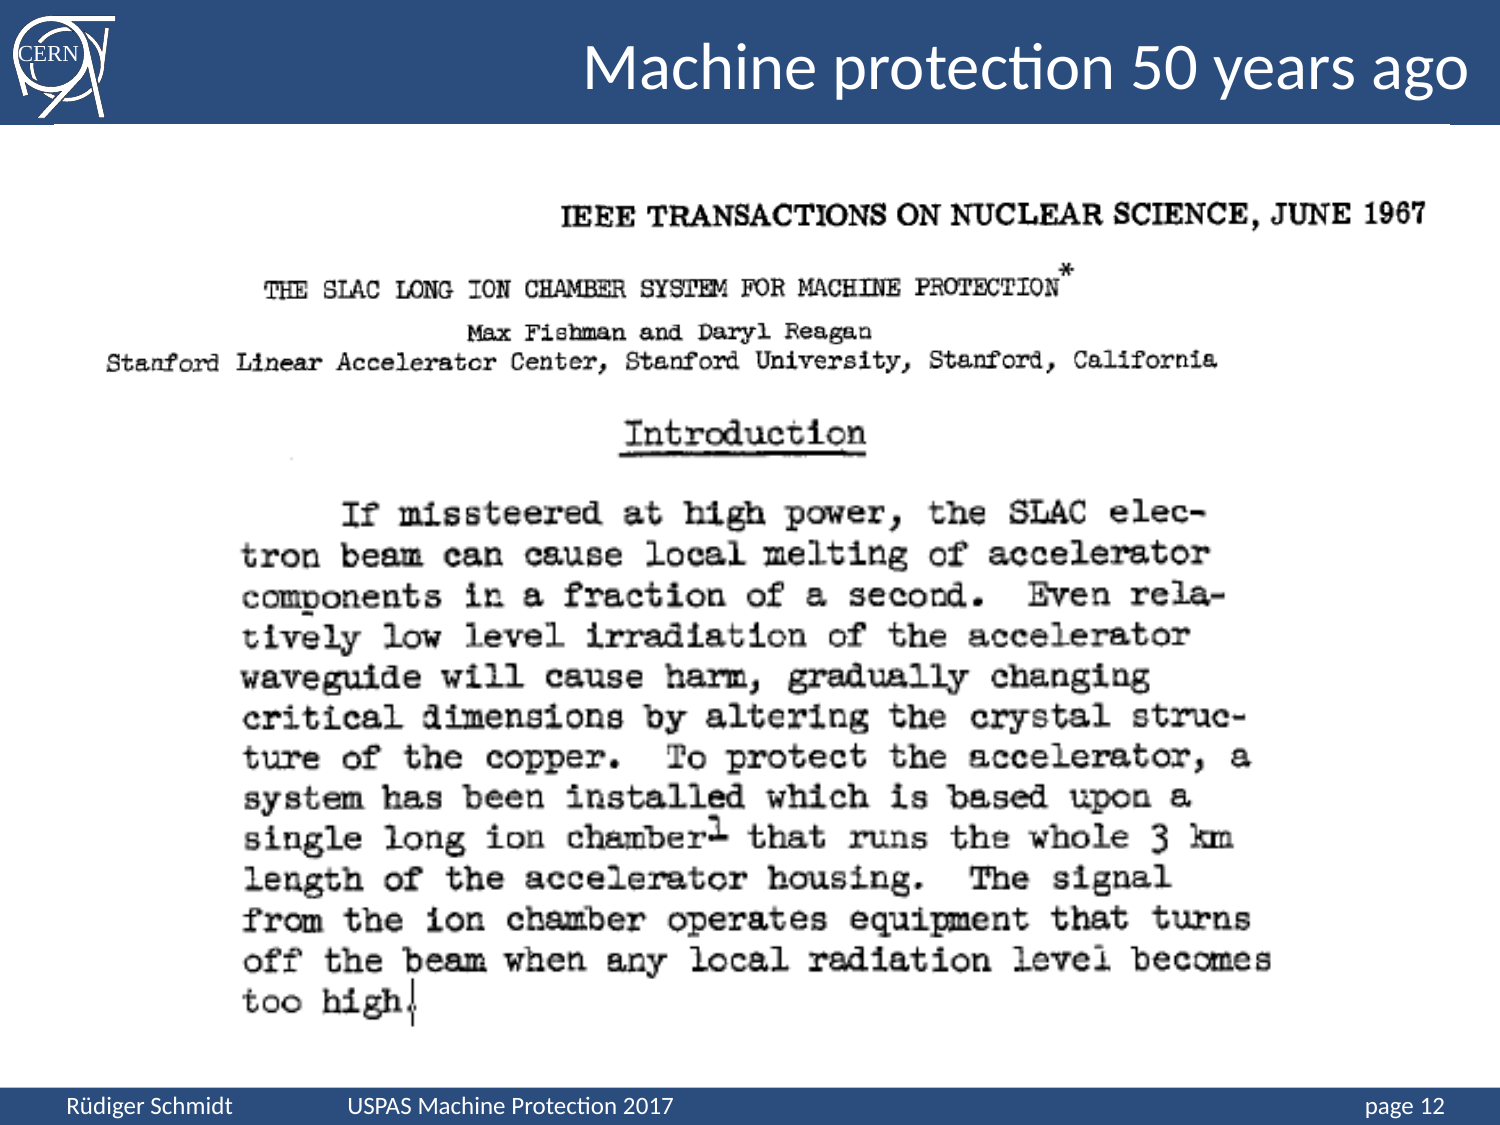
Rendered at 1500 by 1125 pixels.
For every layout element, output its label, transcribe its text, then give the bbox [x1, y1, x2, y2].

title Machine protection 50 years ago [125, 0, 1500, 125]
picture [54, 125, 1449, 1044]
